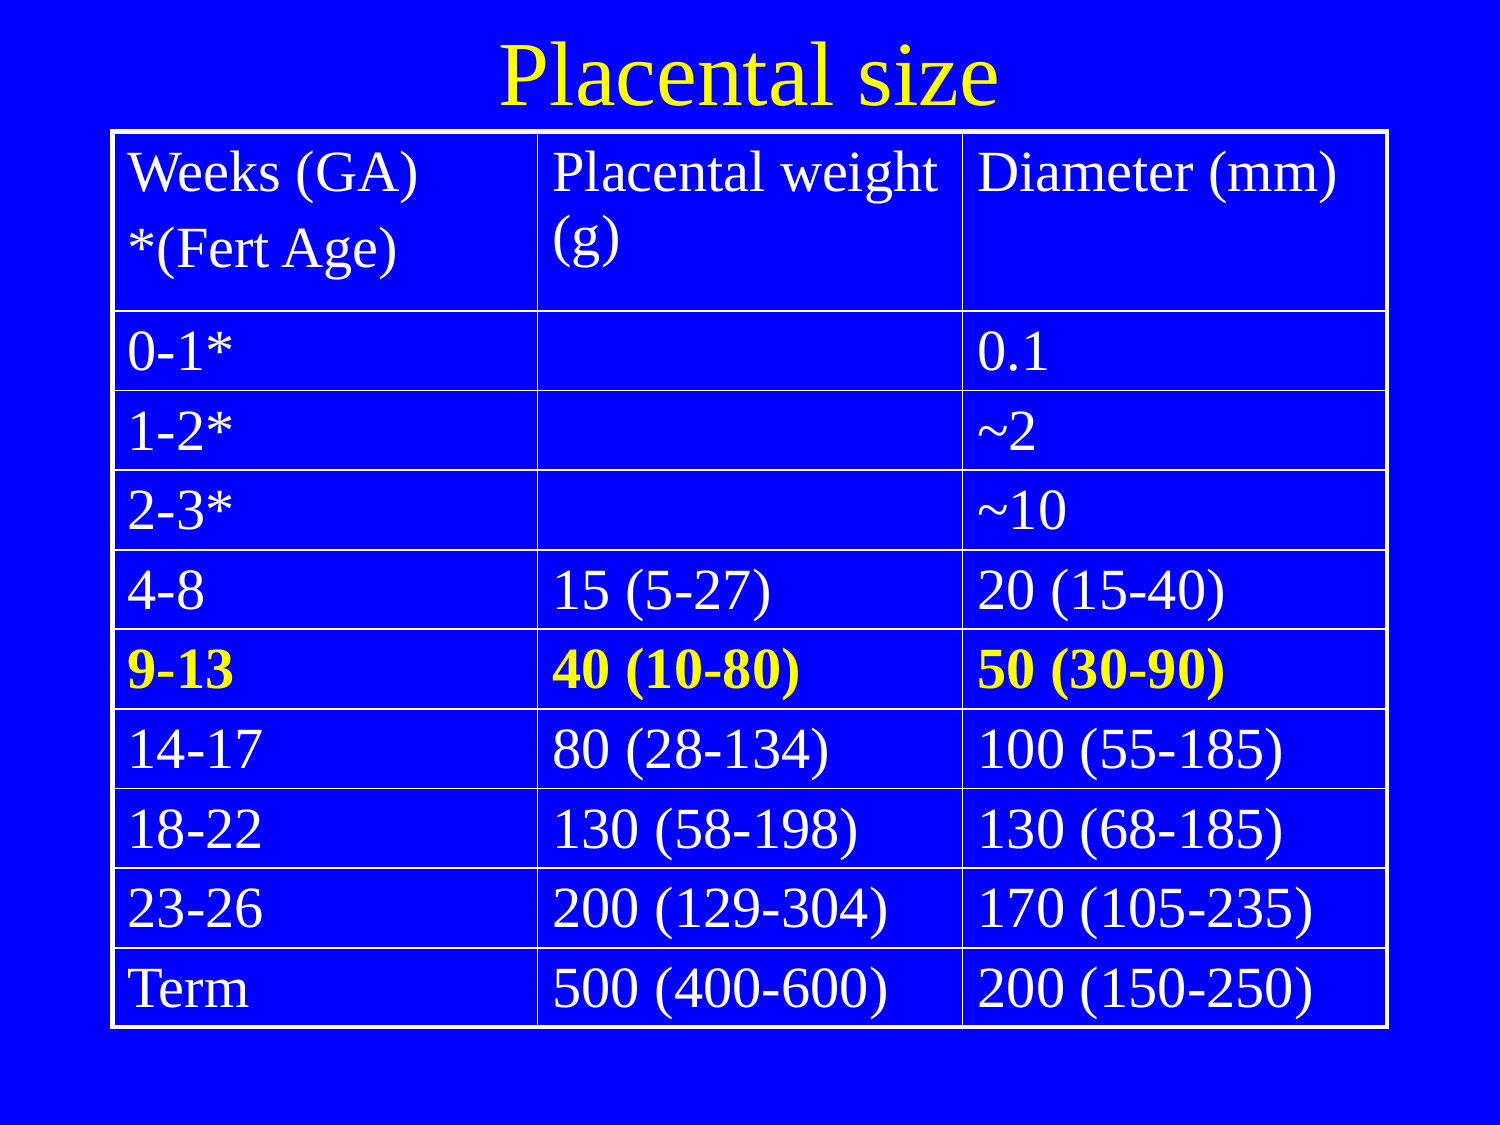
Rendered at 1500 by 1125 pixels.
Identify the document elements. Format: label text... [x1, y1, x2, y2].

table_cell 18-22 [115, 789, 537, 867]
table_cell ~10 [963, 471, 1385, 549]
table_cell 2-3* [115, 471, 537, 549]
table_cell 130 (58-198) [538, 789, 962, 867]
table_cell [538, 471, 962, 549]
table_cell 20 (15-40) [963, 551, 1385, 628]
table_cell 130 (68-185) [963, 789, 1385, 867]
table_cell ~2 [963, 391, 1385, 469]
table_cell 9-13 [115, 630, 537, 708]
table_cell 23-26 [115, 869, 537, 947]
table_cell 100 (55-185) [963, 710, 1385, 788]
table_cell 170 (105-235) [963, 869, 1385, 947]
table_cell 40 (10-80) [538, 630, 962, 708]
table_cell 80 (28-134) [538, 710, 962, 788]
table_cell 200 (129-304) [538, 869, 962, 947]
table_cell 0-1* [115, 312, 537, 390]
table_cell 500 (400-600) [538, 949, 962, 1025]
table_header Diameter (mm) [963, 134, 1385, 310]
table_cell 1-2* [115, 391, 537, 469]
text_box Placental size [112, 0, 1388, 129]
table_cell 200 (150-250) [963, 949, 1385, 1025]
table_cell 4-8 [115, 551, 537, 628]
table_header Weeks (GA) *(Fert Age) [115, 134, 537, 310]
table_cell 15 (5-27) [538, 551, 962, 628]
table_header Placental weight (g) [538, 134, 962, 310]
table_cell 0.1 [963, 312, 1385, 390]
table_cell [538, 312, 962, 390]
table_cell [538, 391, 962, 469]
table_cell Term [115, 949, 537, 1025]
table_cell 50 (30-90) [963, 630, 1385, 708]
table_cell 14-17 [115, 710, 537, 788]
